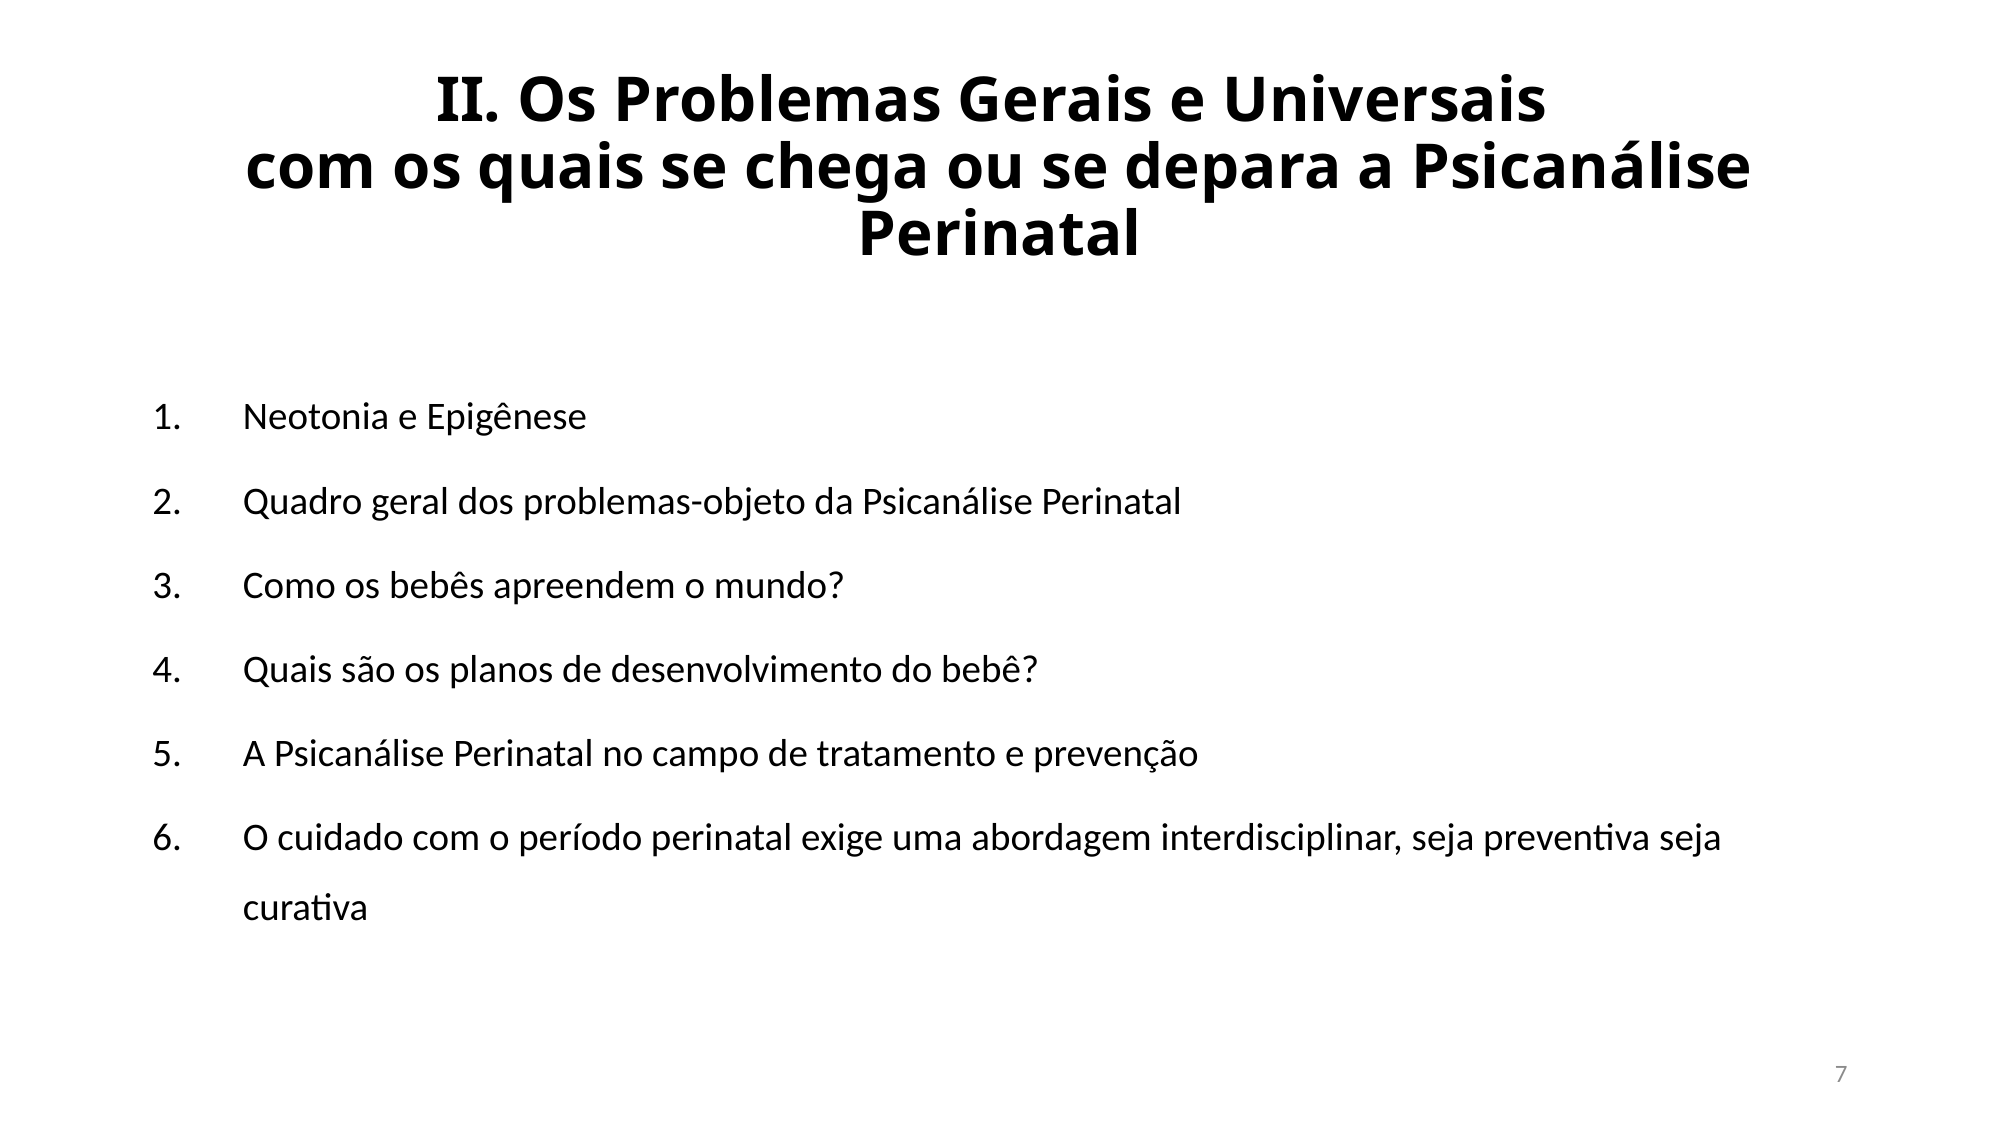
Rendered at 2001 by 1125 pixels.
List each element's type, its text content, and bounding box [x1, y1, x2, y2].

slide_number 7 [1412, 1042, 1863, 1103]
title II. Os Problemas Gerais e Universais com os quais se chega ou se depara a Psicanálise Perinatal [137, 59, 1863, 278]
list Neotonia e Epigênese Quadro geral dos problemas-objeto da Psicanálise Perinatal Como os bebês apreendem o mundo? Quais são os planos de desenvolvimento do bebê? A Psicanálise Perinatal no campo de tratamento e prevenção O cuidado com o período perinatal exige uma abordagem interdisciplinar, seja preventiva seja curativa [137, 299, 1863, 1014]
